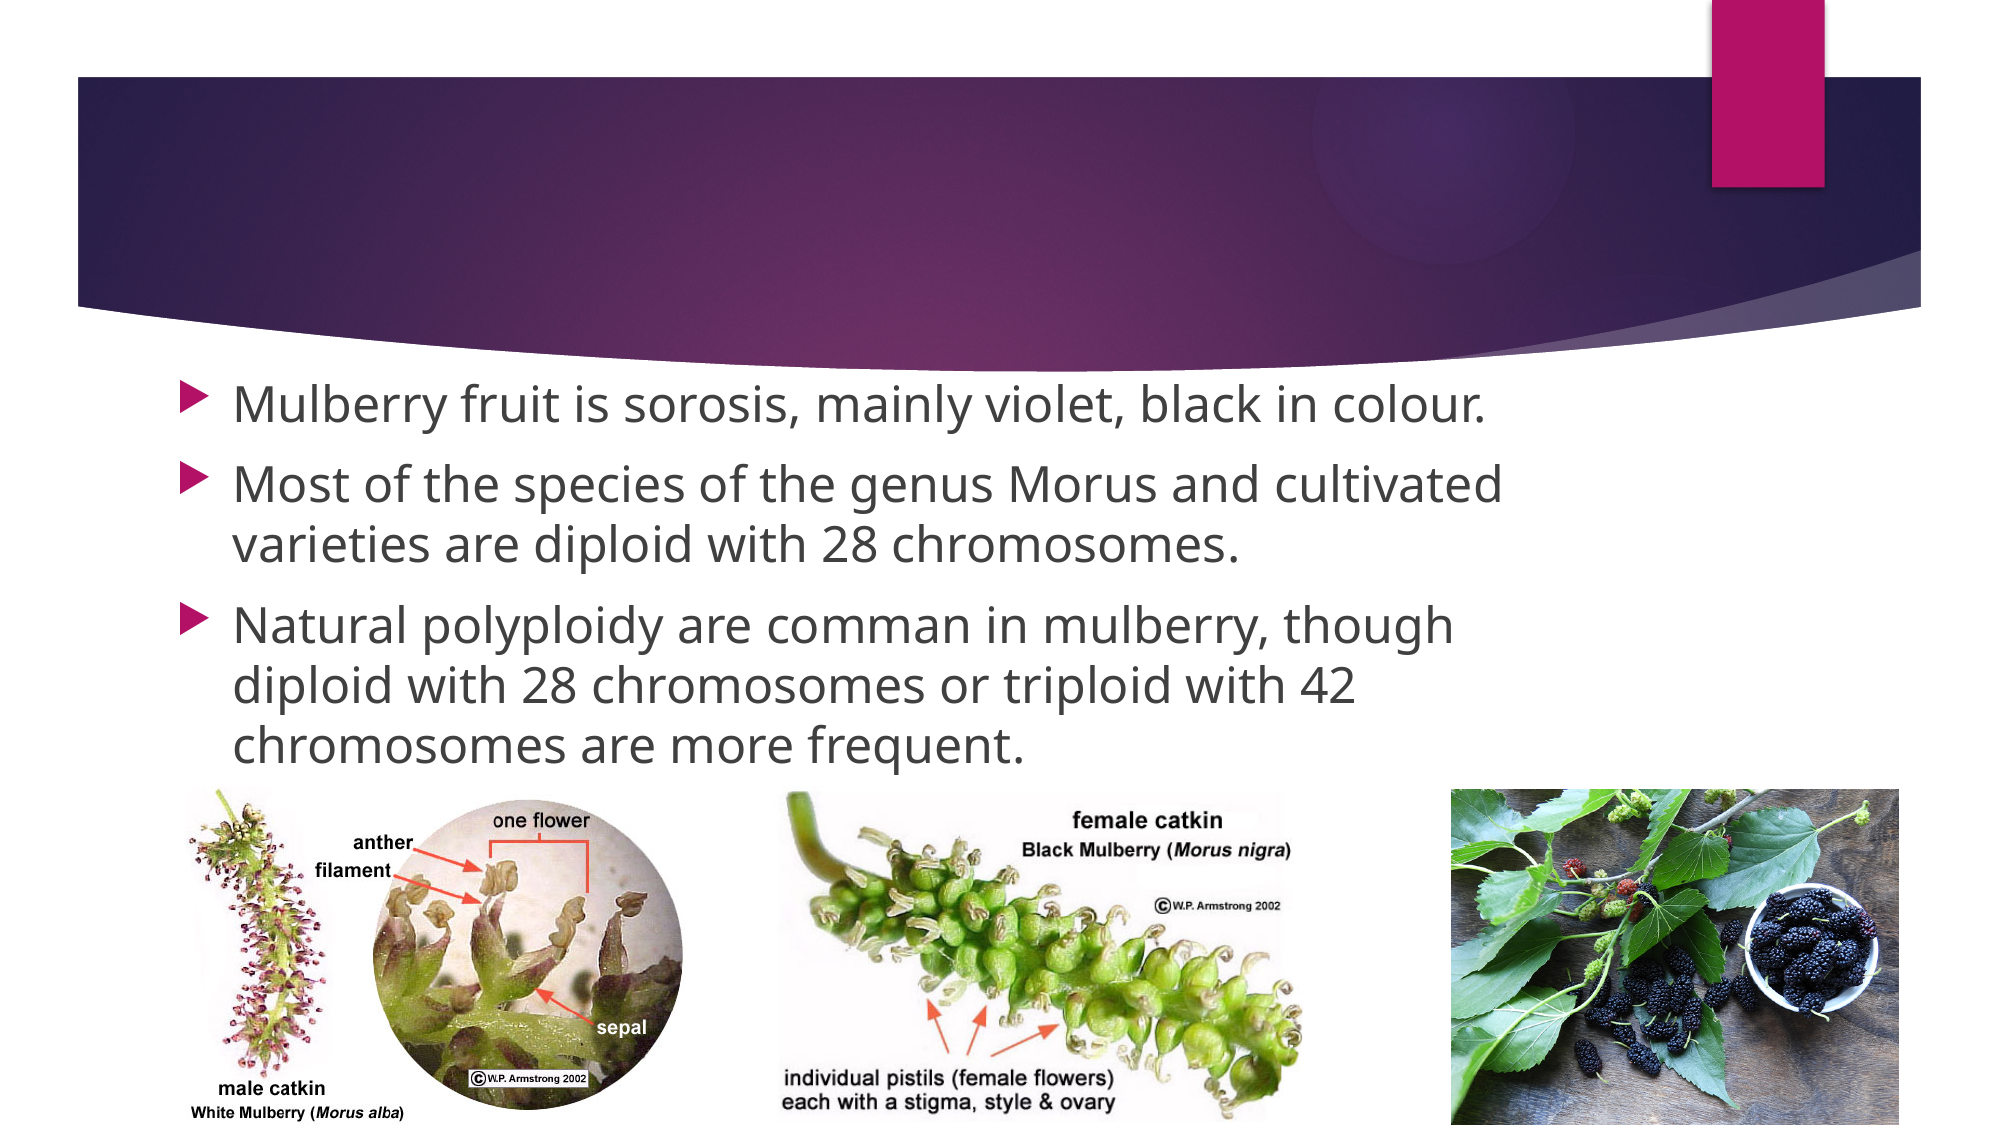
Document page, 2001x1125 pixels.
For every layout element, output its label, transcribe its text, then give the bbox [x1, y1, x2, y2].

picture [178, 786, 709, 1125]
picture [1451, 789, 1899, 1125]
list Mulberry fruit is sorosis, mainly violet, black in colour. Most of the species of the genus Morus and cultivated varieties are diploid with 28 chromosomes. Natural polyploidy are comman in mulberry, though diploid with 28 chromosomes or triploid with 42 chromosomes are more frequent. [161, 364, 1610, 925]
picture [773, 786, 1304, 1122]
